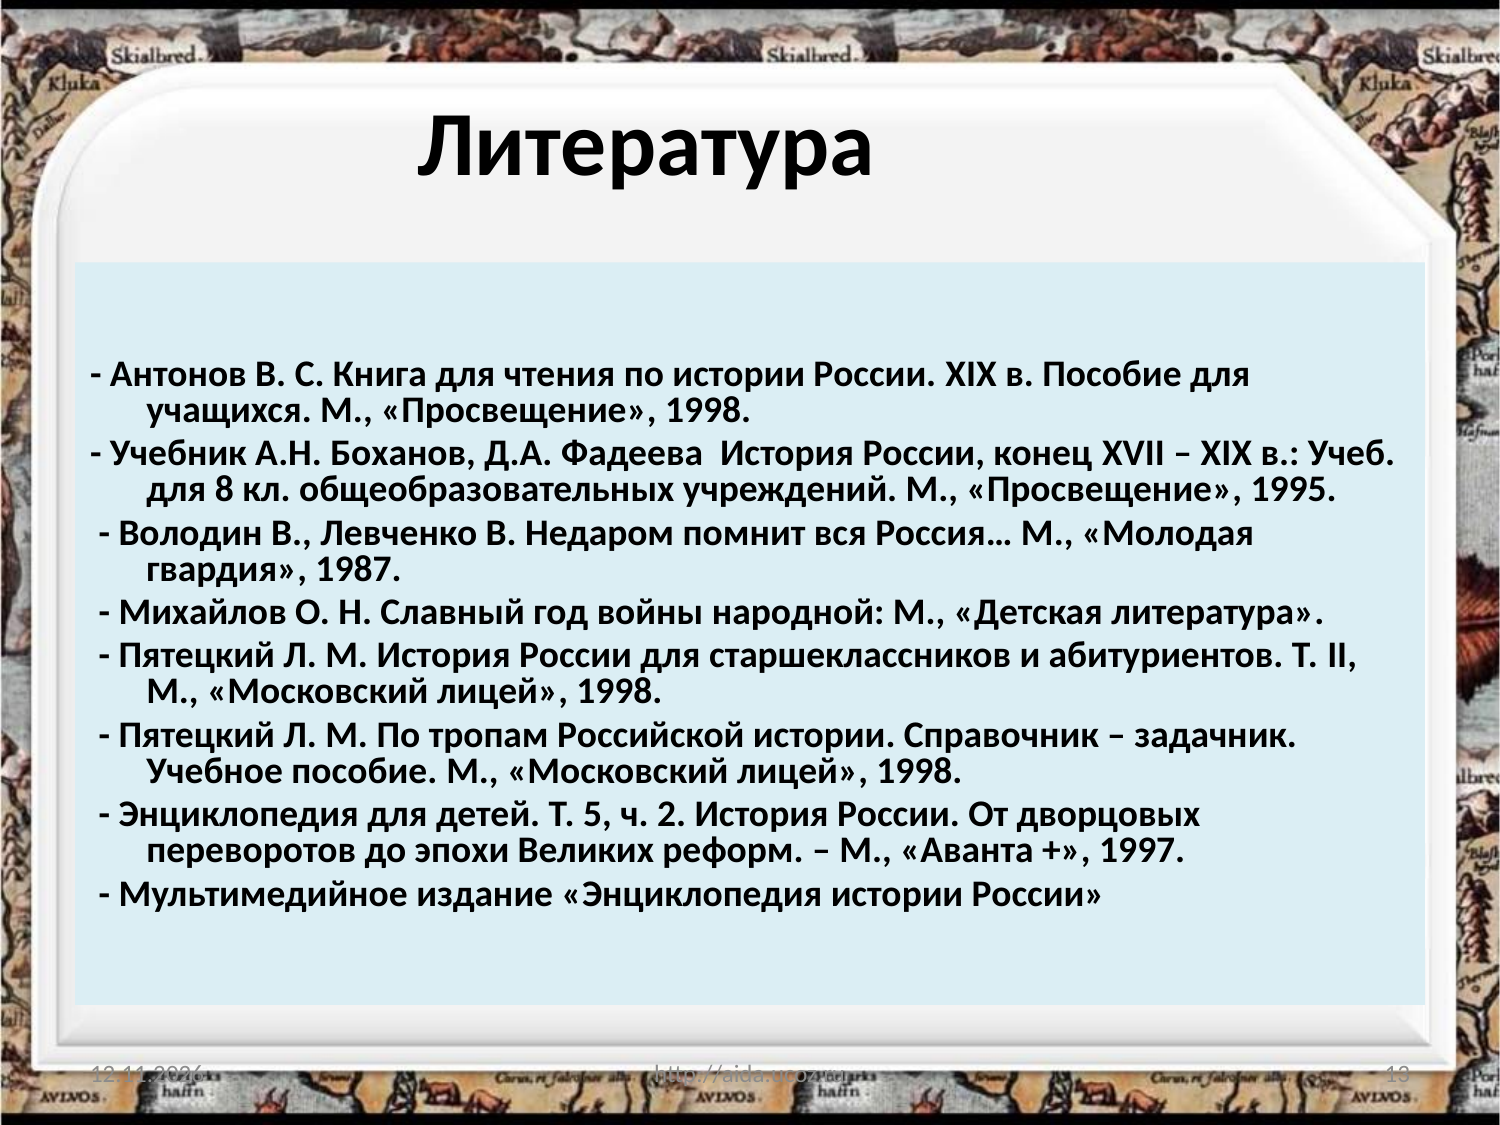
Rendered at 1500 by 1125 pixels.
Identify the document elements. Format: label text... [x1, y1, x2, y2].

picture [0, 0, 1500, 1125]
title Литература [74, 44, 1426, 233]
slide_number 13 [1074, 1042, 1425, 1103]
list - Антонов В. С. Книга для чтения по истории России. XIX в. Пособие для учащихся. М., «Просвещение», 1998. - Учебник А.Н. Боханов, Д.А. Фадеева История России, конец XVII – XIX в.: Учеб. для 8 кл. общеобразовательных учреждений. М., «Просвещение», 1995. - Володин В., Левченко В. Недаром помнит вся Россия… М., «Молодая гвардия», 1987. - Михайлов О. Н. Славный год войны народной: М., «Детская литература». - Пятецкий Л. М. История России для старшеклассников и абитуриентов. Т. II, М., «Московский лицей», 1998. - Пятецкий Л. М. По тропам Российской истории. Справочник – задачник. Учебное пособие. М., «Московский лицей», 1998. - Энциклопедия для детей. Т. 5, ч. 2. История России. От дворцовых переворотов до эпохи Великих реформ. – М., «Аванта +», 1997. - Мультимедийное издание «Энциклопедия истории России» [74, 262, 1426, 1006]
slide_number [75, 1042, 425, 1103]
footer http://aida.ucoz.ru [512, 1042, 988, 1103]
